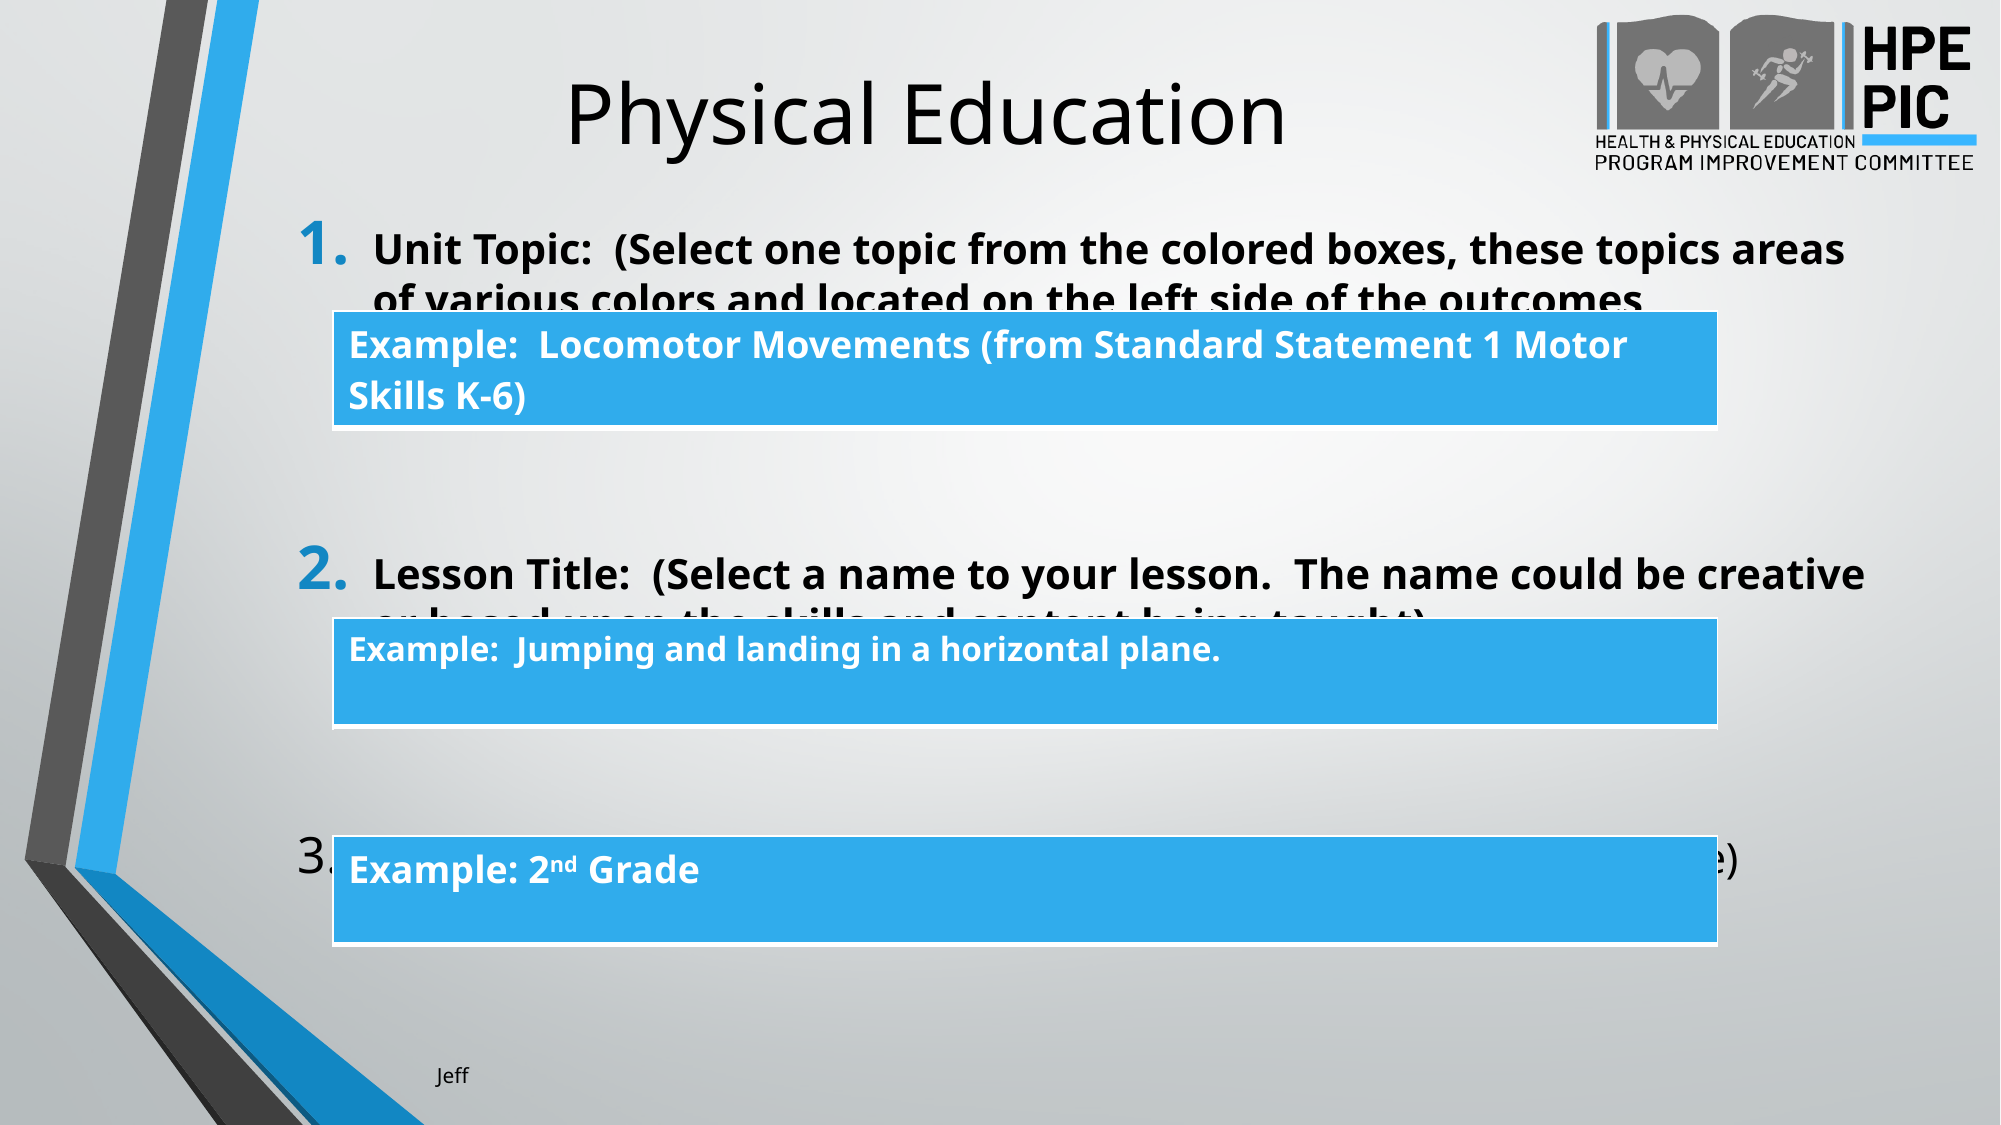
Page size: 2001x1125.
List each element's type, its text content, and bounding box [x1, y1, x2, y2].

table_header Example: Jumping and landing in a horizontal plane. [334, 619, 1717, 724]
list Unit Topic: (Select one topic from the colored boxes, these topics areas of various colors and located on the left side of the outcomes document). Lesson Title: (Select a name to your lesson. The name could be creative or based upon the skills and content being taught). 3. Grade Level: (Select the grade level for your Scope and Sequence) [282, 215, 1900, 1055]
table_header Example: Locomotor Movements (from Standard Statement 1 Motor Skills K-6) [334, 312, 1717, 425]
picture [1573, 0, 2000, 198]
title Physical Education [258, 36, 1597, 186]
table_header Example: 2nd Grade [334, 837, 1717, 942]
footer Jeff [421, 1054, 1584, 1097]
